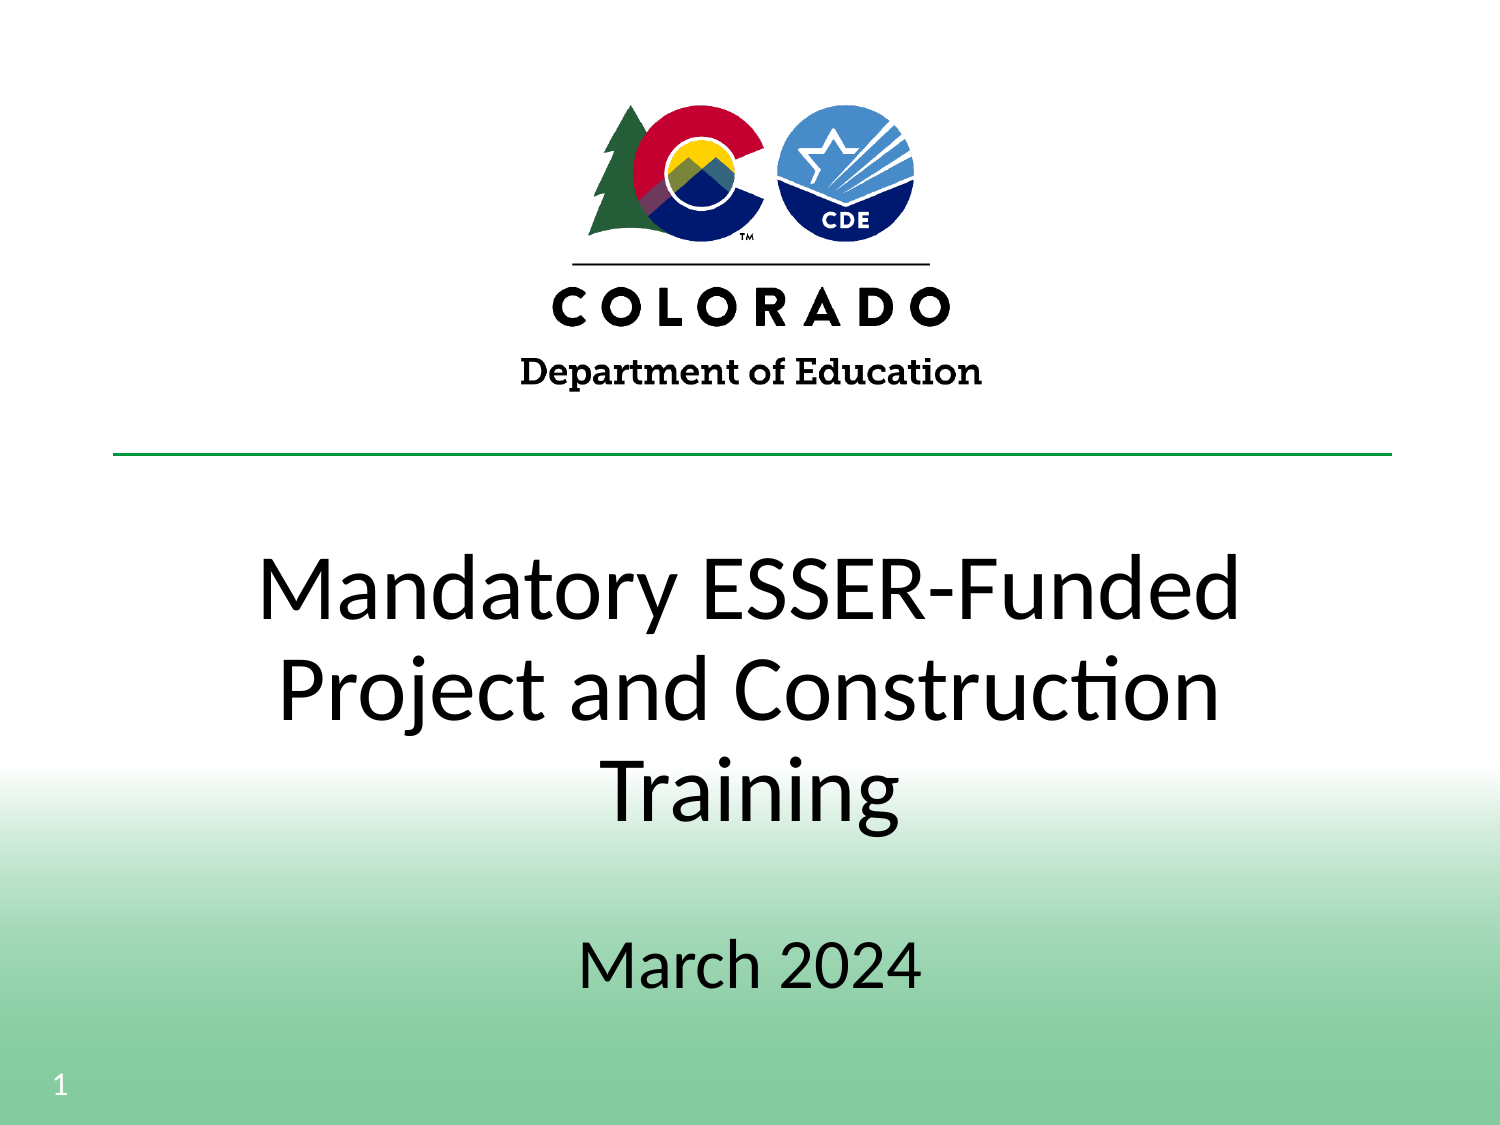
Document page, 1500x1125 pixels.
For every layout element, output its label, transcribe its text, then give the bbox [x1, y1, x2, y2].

title Mandatory ESSER-Funded Project and Construction Training March 2024 [112, 530, 1388, 731]
picture [519, 103, 983, 393]
slide_number 1 [36, 1054, 375, 1115]
